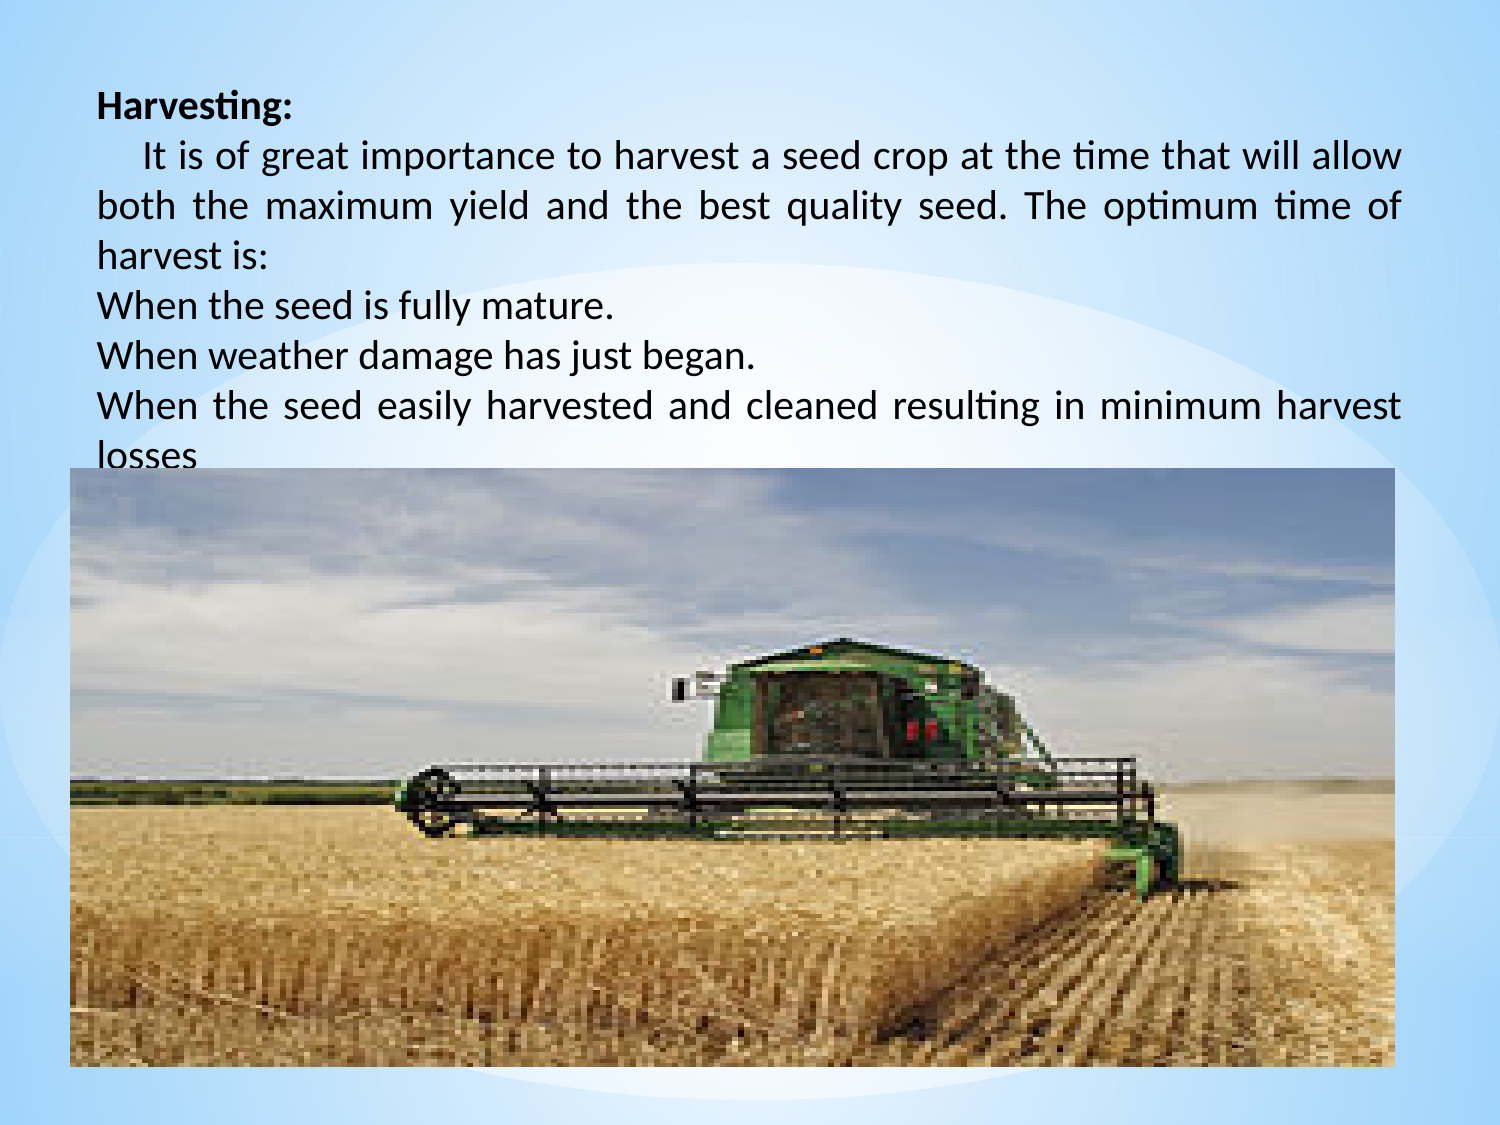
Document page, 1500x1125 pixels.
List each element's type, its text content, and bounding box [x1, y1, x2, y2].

picture [70, 468, 1395, 1067]
text_box Harvesting: It is of great importance to harvest a seed crop at the time that will allow both the maximum yield and the best quality seed. The optimum time of harvest is: When the seed is fully mature. When weather damage has just began. When the seed easily harvested and cleaned resulting in minimum harvest losses [81, 70, 1418, 621]
